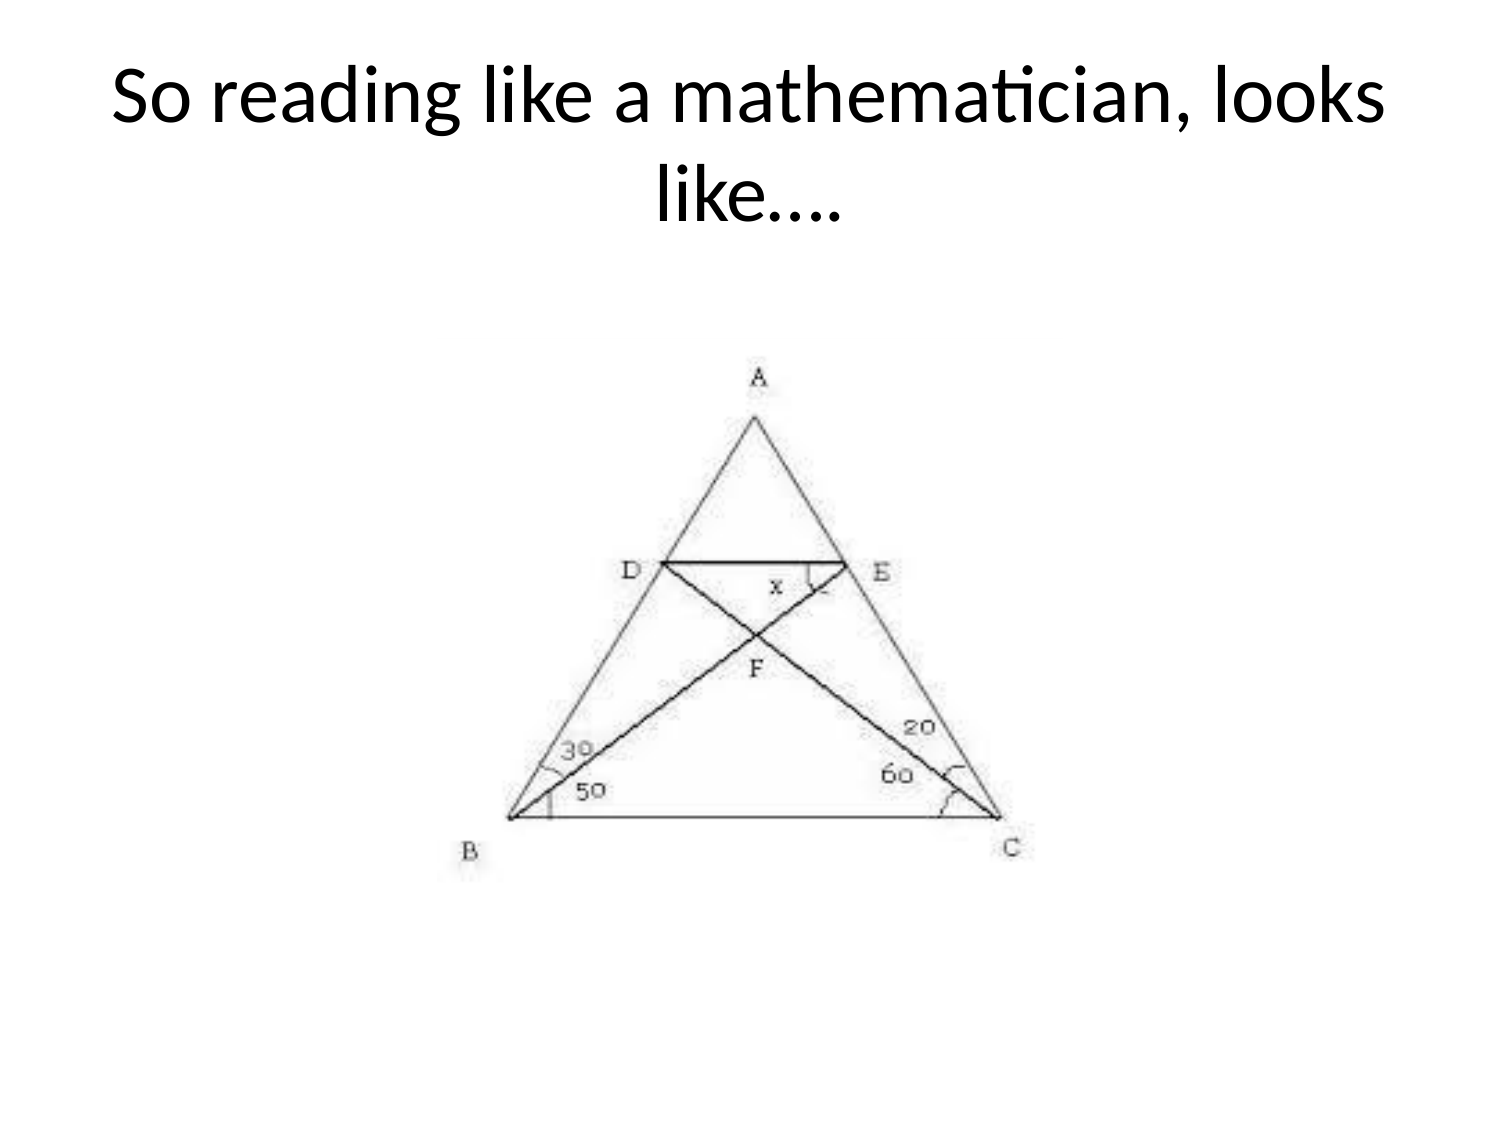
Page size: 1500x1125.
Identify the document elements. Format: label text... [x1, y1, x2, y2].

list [437, 337, 1063, 901]
title So reading like a mathematician, looks like…. [75, 45, 1425, 233]
